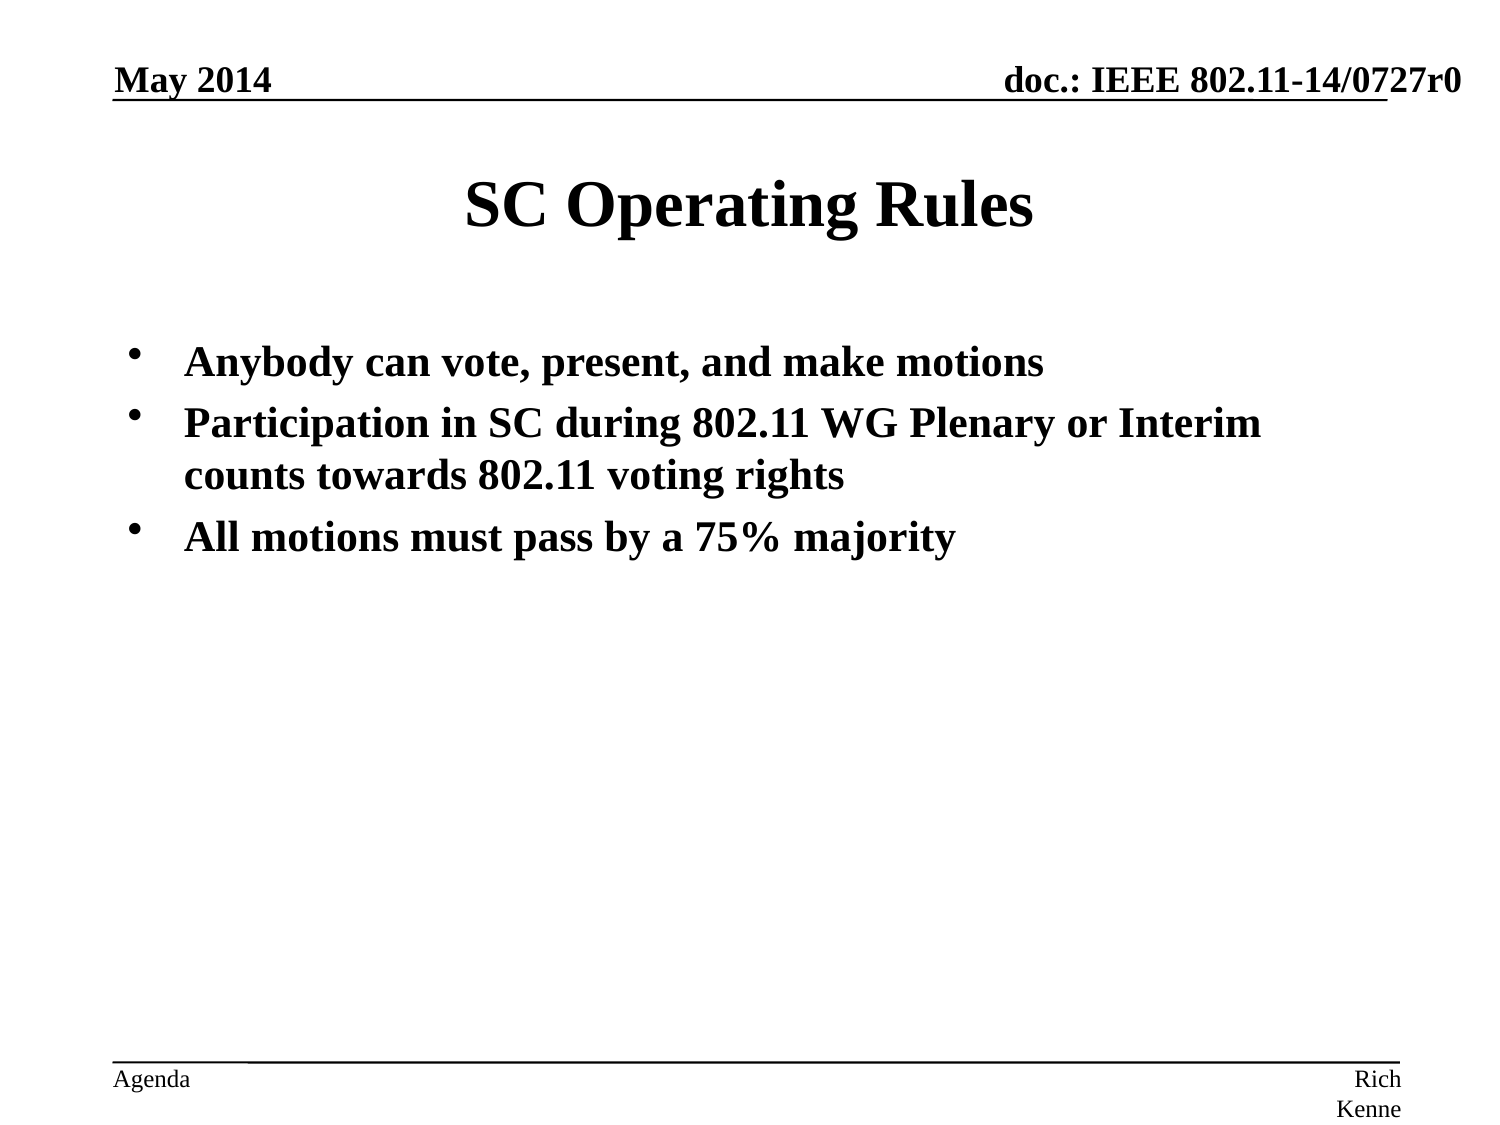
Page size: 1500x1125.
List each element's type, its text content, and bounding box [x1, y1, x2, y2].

list Anybody can vote, present, and make motions Participation in SC during 802.11 WG Plenary or Interim counts towards 802.11 voting rights All motions must pass by a 75% majority [112, 324, 1388, 1000]
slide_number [114, 54, 316, 101]
footer Rich Kennedy, MediaTek [1324, 1061, 1402, 1093]
title SC Operating Rules [112, 112, 1388, 288]
